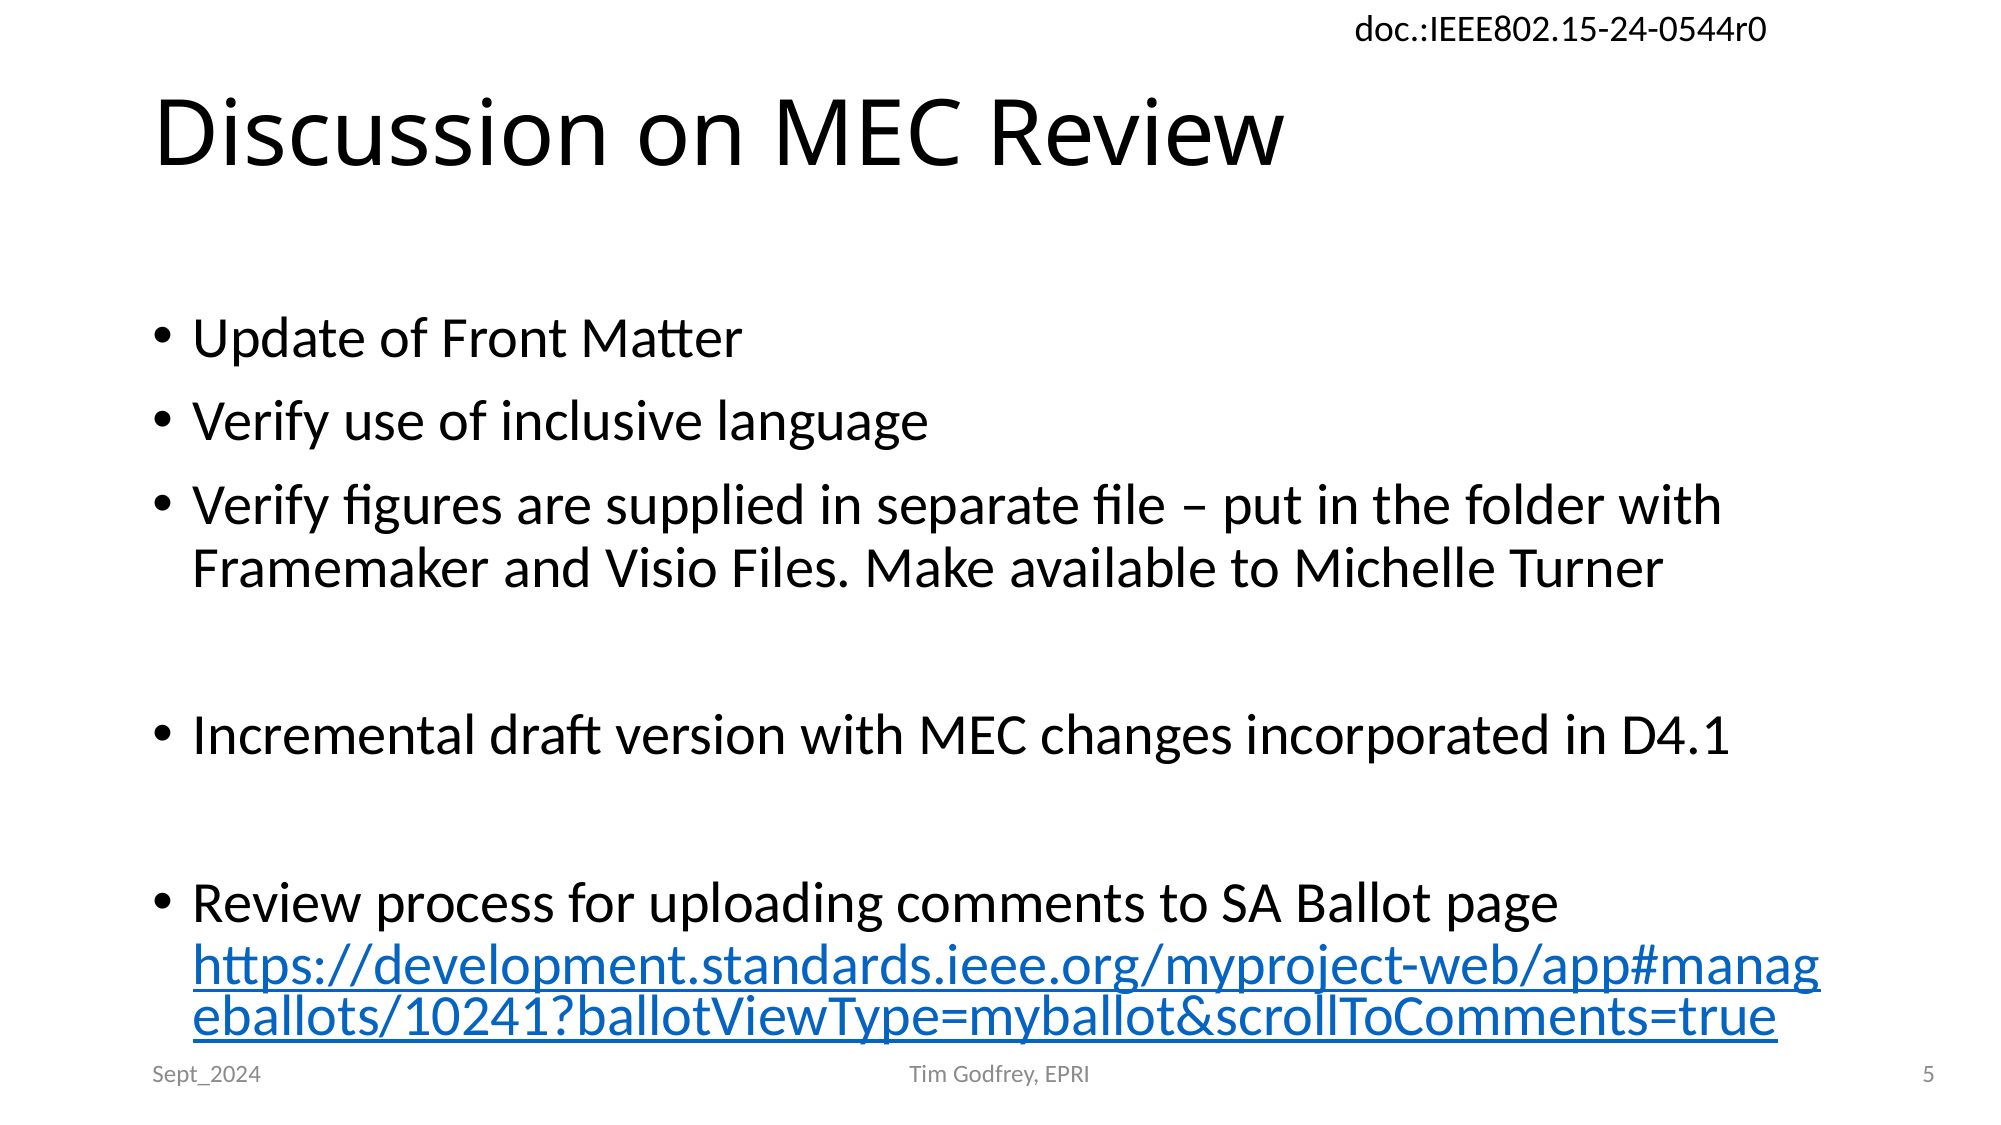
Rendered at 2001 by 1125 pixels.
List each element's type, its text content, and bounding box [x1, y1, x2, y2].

footer Tim Godfrey, EPRI [662, 1042, 1338, 1103]
slide_number 5 [1462, 1042, 1950, 1103]
list Update of Front Matter Verify use of inclusive language Verify figures are supplied in separate file – put in the folder with Framemaker and Visio Files. Make available to Michelle Turner Incremental draft version with MEC changes incorporated in D4.1 Review process for uploading comments to SA Ballot page https://development.standards.ieee.org/myproject-web/app#manageballots/10241?ballotViewType=myballot&scrollToComments=true [137, 299, 1863, 1014]
slide_number Sept_2024 [137, 1042, 588, 1103]
title Discussion on MEC Review [137, 59, 1863, 213]
